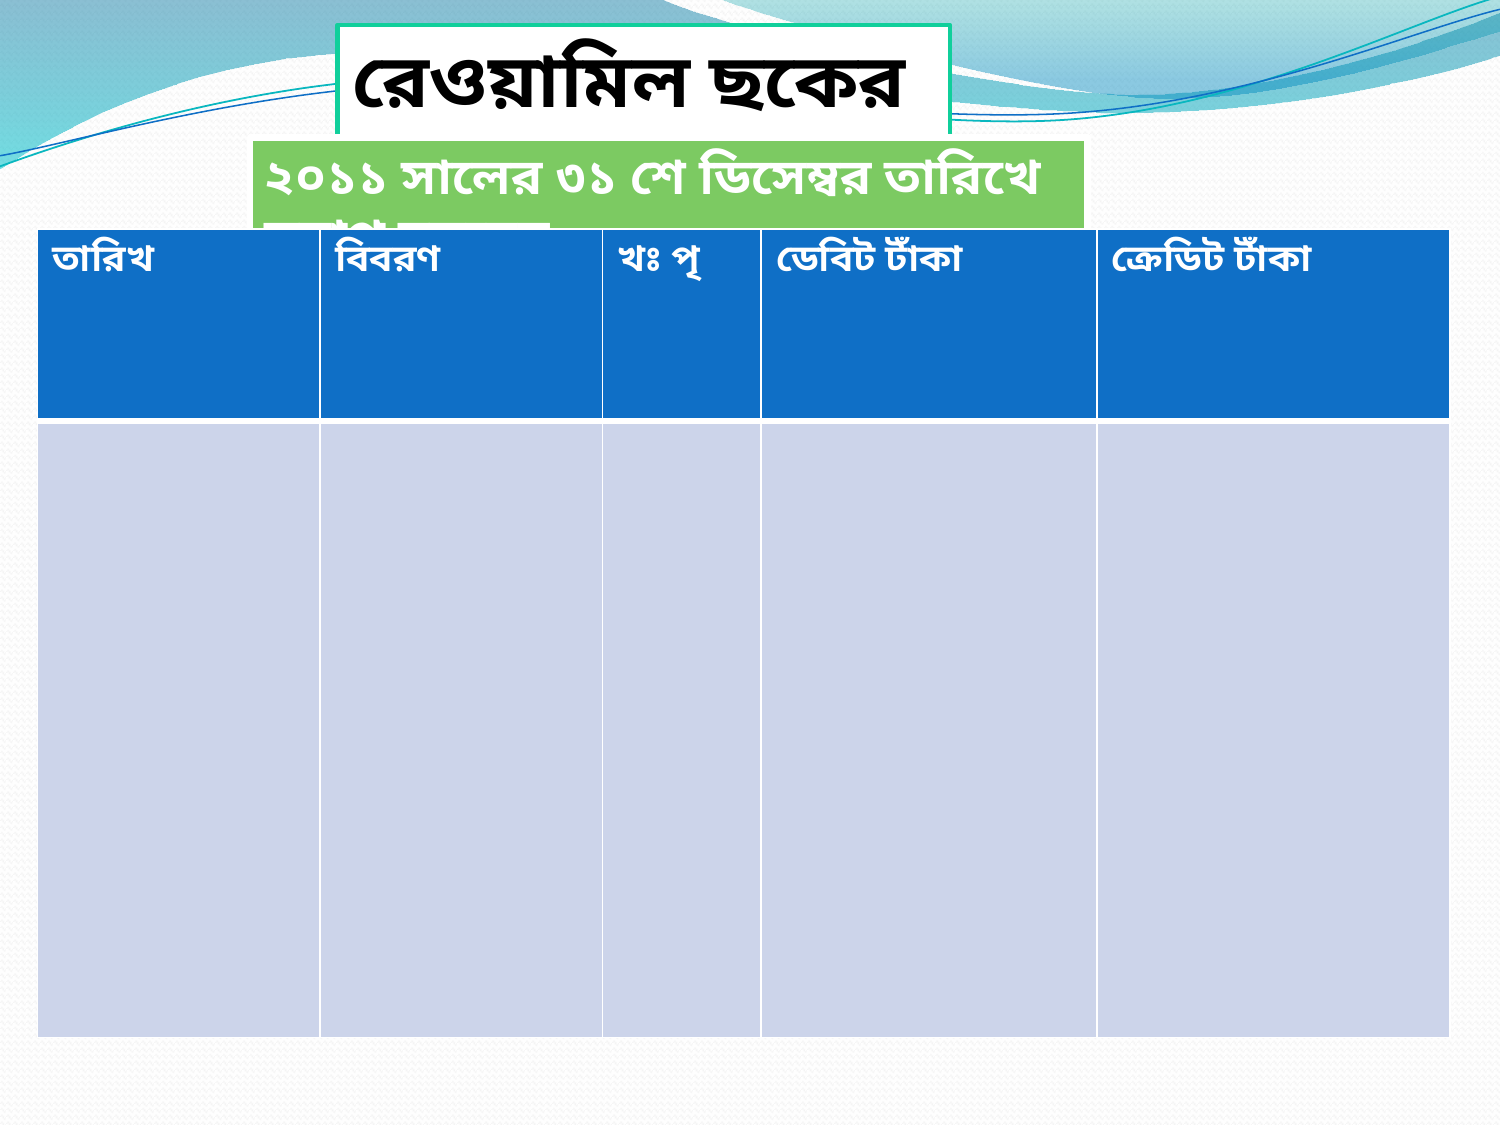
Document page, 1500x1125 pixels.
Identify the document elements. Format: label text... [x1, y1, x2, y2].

table_header ক্রেডিট টাঁকা [1098, 230, 1449, 418]
table_cell [321, 424, 602, 1037]
table_header বিবরণ [321, 230, 602, 418]
table_cell [38, 424, 319, 1037]
table_header খঃ পৃ [603, 230, 760, 418]
table_header ডেবিট টাঁকা [762, 230, 1096, 418]
table_header তারিখ [38, 230, 319, 418]
text_box রেওয়ামিল ছকের নমুনা [335, 23, 952, 134]
table_cell [603, 424, 760, 1037]
table_cell [762, 424, 1096, 1037]
text_box ২০১১ সালের ৩১ শে ডিসেম্বর তারিখে সমাপ্ত বছরের [247, 134, 1091, 228]
table_cell [1098, 424, 1449, 1037]
